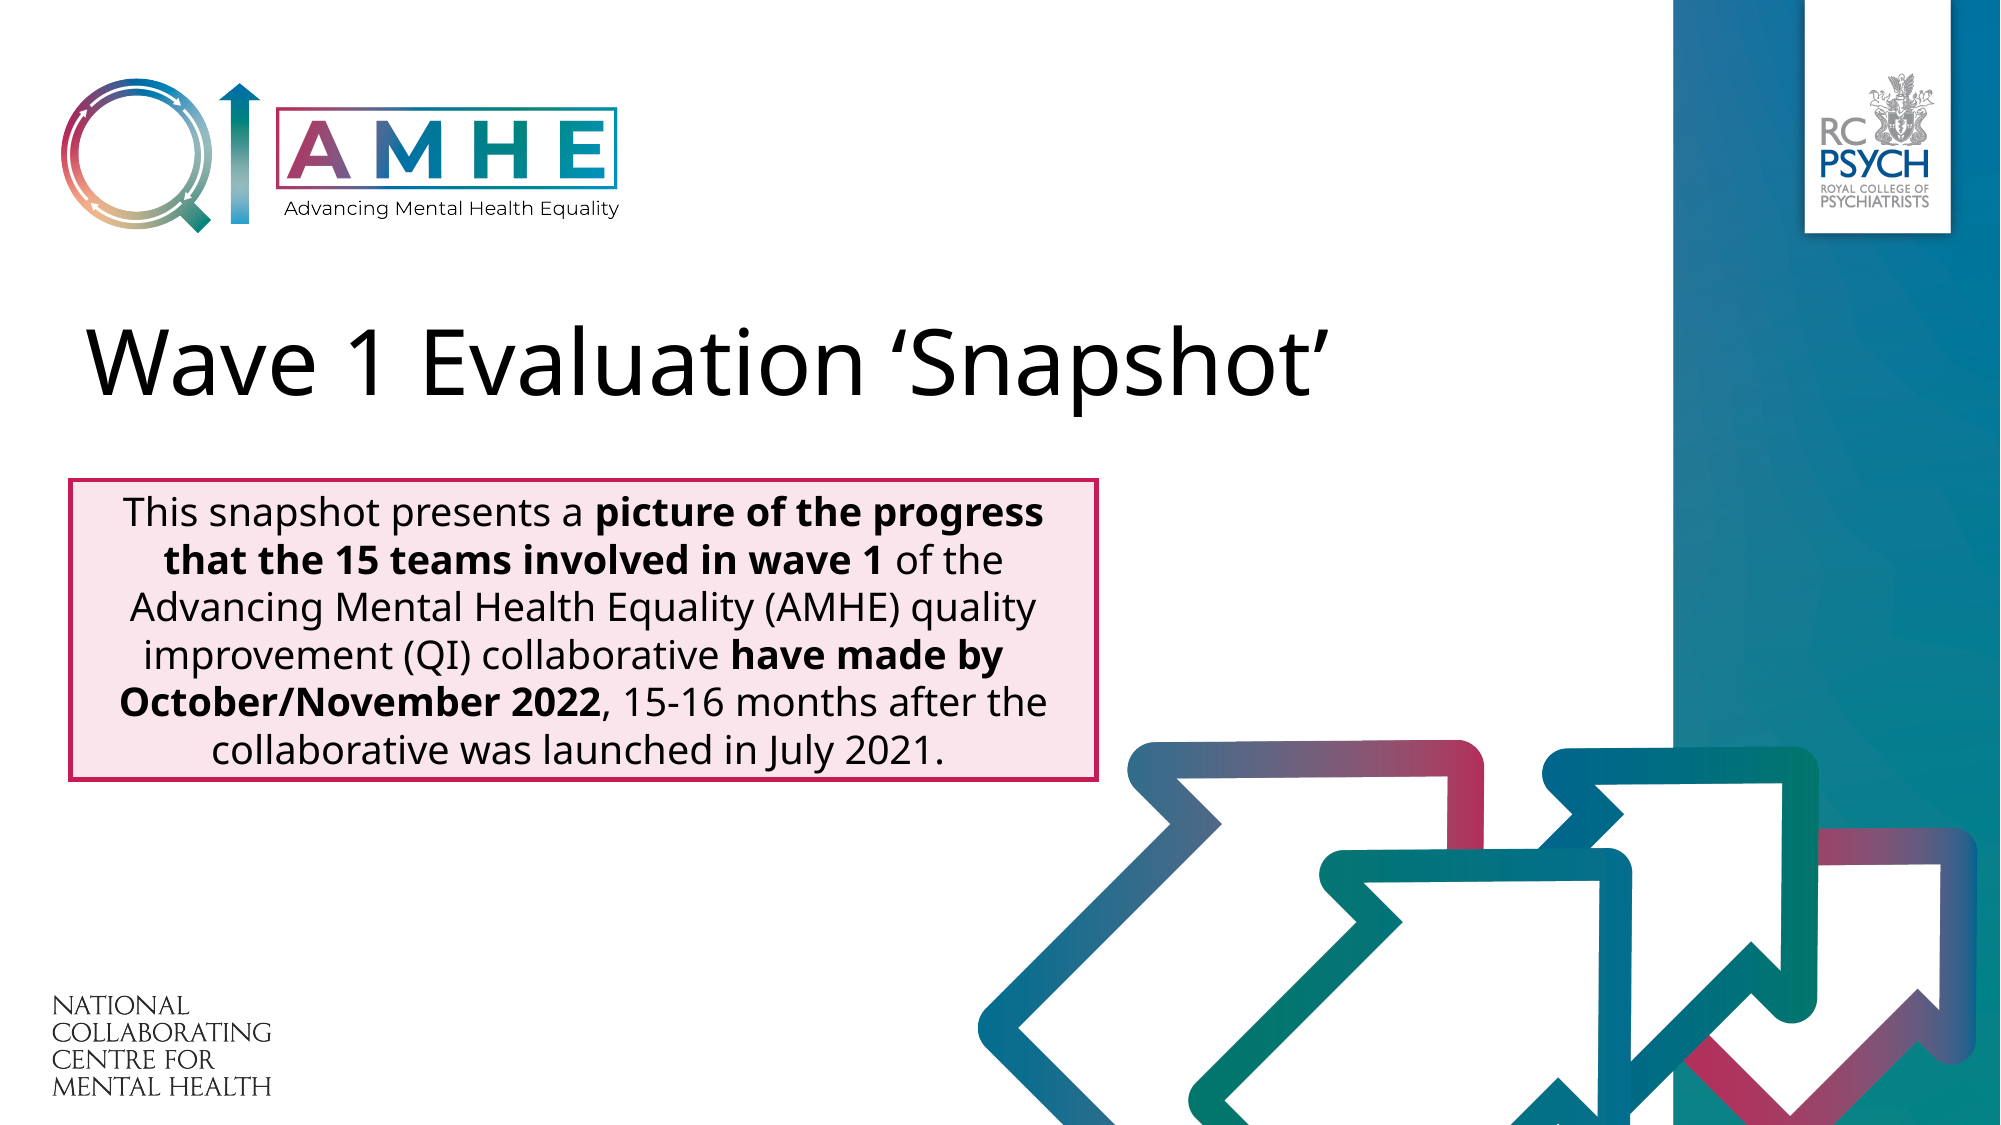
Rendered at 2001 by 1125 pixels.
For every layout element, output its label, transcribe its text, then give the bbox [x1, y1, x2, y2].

title Wave 1 Evaluation ‘Snapshot’ [70, 309, 1459, 515]
text_box This snapshot presents a picture of the progress that the 15 teams involved in wave 1 of the Advancing Mental Health Equality (AMHE) quality improvement (QI) collaborative have made by October/November 2022, 15-16 months after the collaborative was launched in July 2021. [70, 479, 1097, 781]
picture [0, 0, 2000, 1125]
